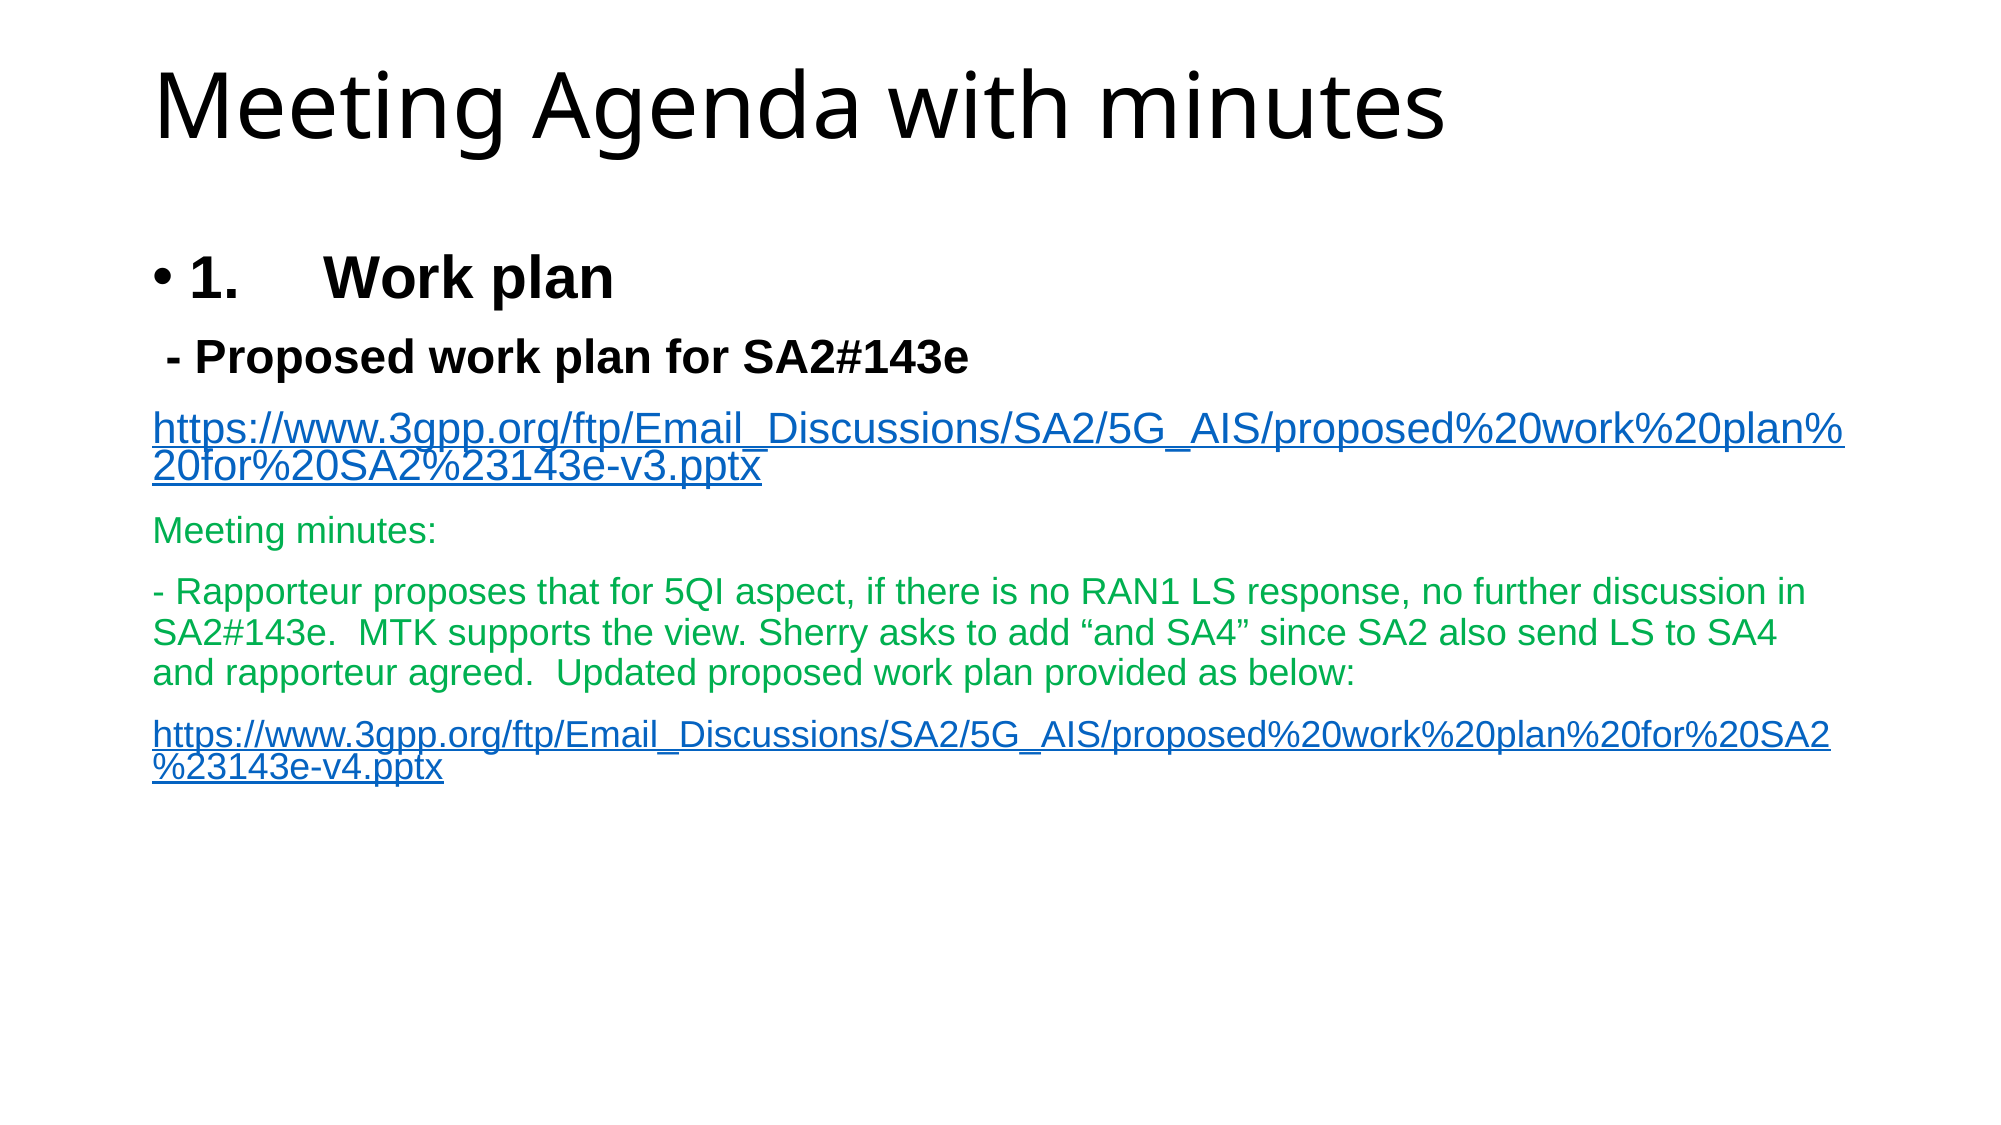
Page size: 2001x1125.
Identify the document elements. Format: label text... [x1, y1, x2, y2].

list 1. Work plan - Proposed work plan for SA2#143e https://www.3gpp.org/ftp/Email_Discussions/SA2/5G_AIS/proposed%20work%20plan%20for%20SA2%23143e-v3.pptx Meeting minutes: - Rapporteur proposes that for 5QI aspect, if there is no RAN1 LS response, no further discussion in SA2#143e. MTK supports the view. Sherry asks to add “and SA4” since SA2 also send LS to SA4 and rapporteur agreed. Updated proposed work plan provided as below: https://www.3gpp.org/ftp/Email_Discussions/SA2/5G_AIS/proposed%20work%20plan%20for%20SA2%23143e-v4.pptx [137, 239, 1863, 953]
title Meeting Agenda with minutes [137, 0, 1863, 218]
